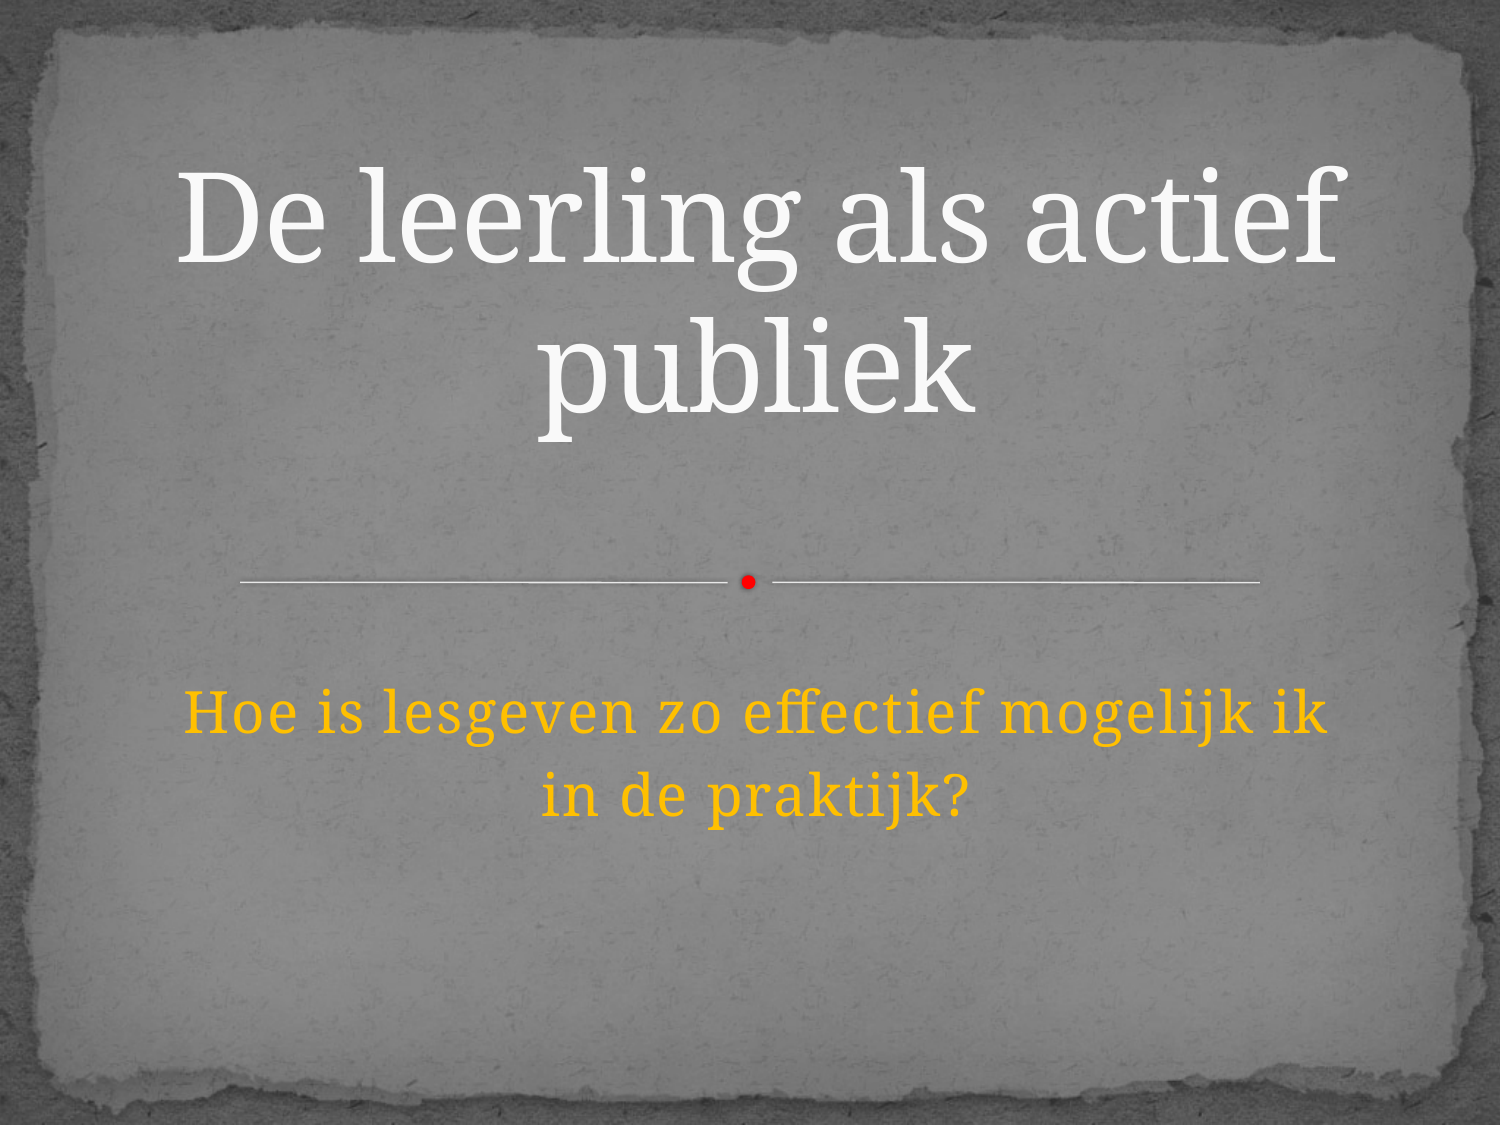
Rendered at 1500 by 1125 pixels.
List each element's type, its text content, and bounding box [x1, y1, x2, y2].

title De leerling als actief publiek [74, 100, 1438, 445]
subtitle Hoe is lesgeven zo effectief mogelijk ik in de praktijk? [75, 667, 1438, 854]
